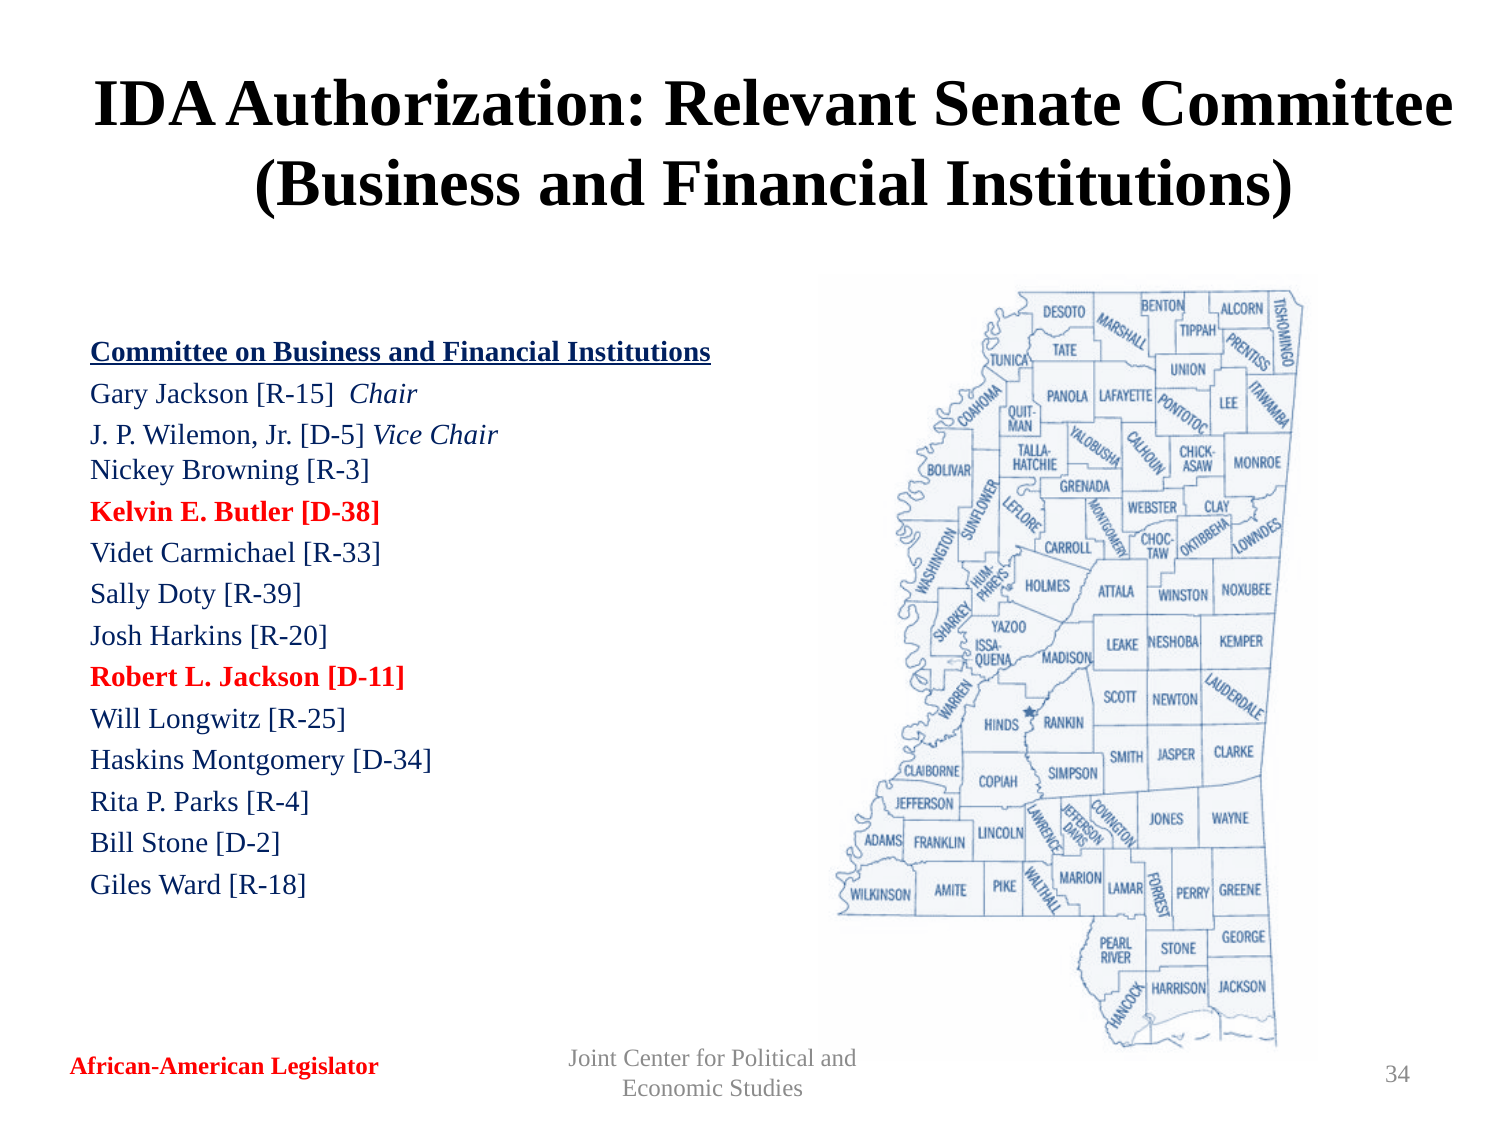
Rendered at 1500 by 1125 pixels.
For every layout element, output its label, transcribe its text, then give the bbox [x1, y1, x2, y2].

list Committee on Business and Financial Institutions Gary Jackson [R-15] Chair J. P. Wilemon, Jr. [D-5] Vice Chair Nickey Browning [R-3] Kelvin E. Butler [D-38] Videt Carmichael [R-33] Sally Doty [R-39] Josh Harkins [R-20] Robert L. Jackson [D-11] Will Longwitz [R-25] Haskins Montgomery [D-34] Rita P. Parks [R-4] Bill Stone [D-2] Giles Ward [R-18] [75, 324, 750, 1125]
text_box African-American Legislator [54, 1042, 395, 1087]
footer Joint Center for Political and Economic Studies [512, 1042, 913, 1100]
title IDA Authorization: Relevant Senate Committee (Business and Financial Institutions) [50, 45, 1500, 233]
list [818, 274, 1319, 1062]
slide_number 34 [1074, 1042, 1425, 1103]
